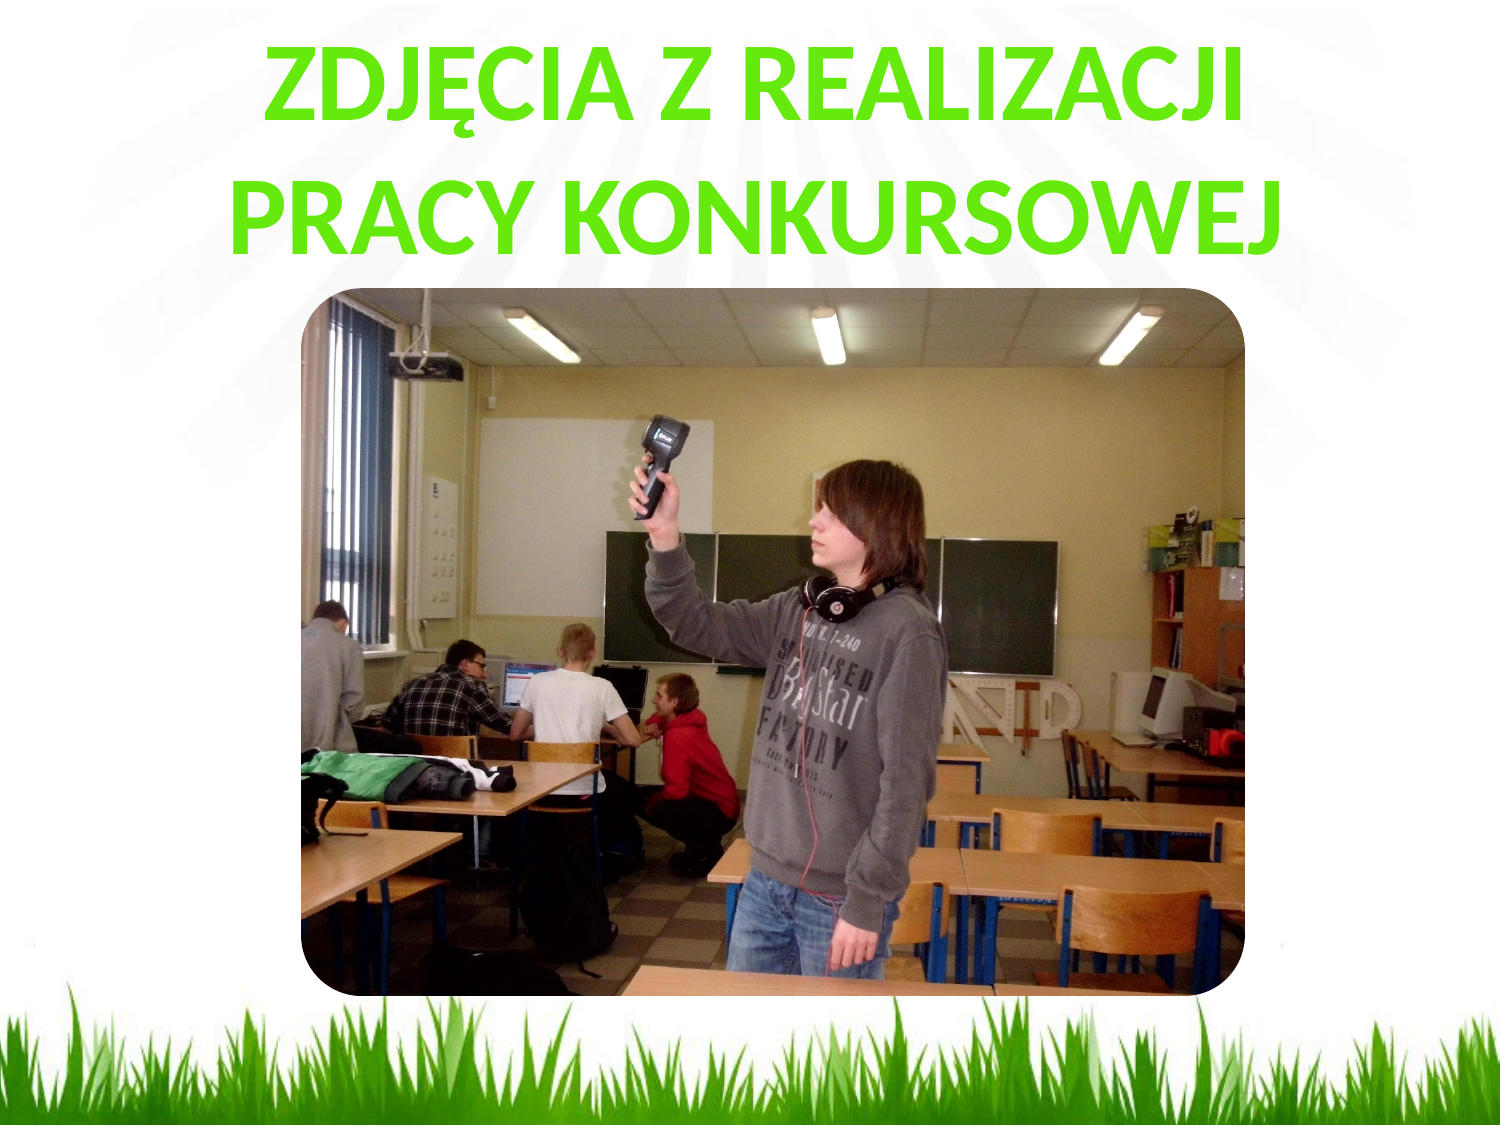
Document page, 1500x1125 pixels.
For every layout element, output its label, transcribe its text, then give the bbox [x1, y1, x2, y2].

text_box ZDJĘCIA Z REALIZACJI PRACY KONKURSOWEJ [212, 0, 1326, 285]
picture [0, 0, 1500, 1125]
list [300, 287, 1246, 997]
